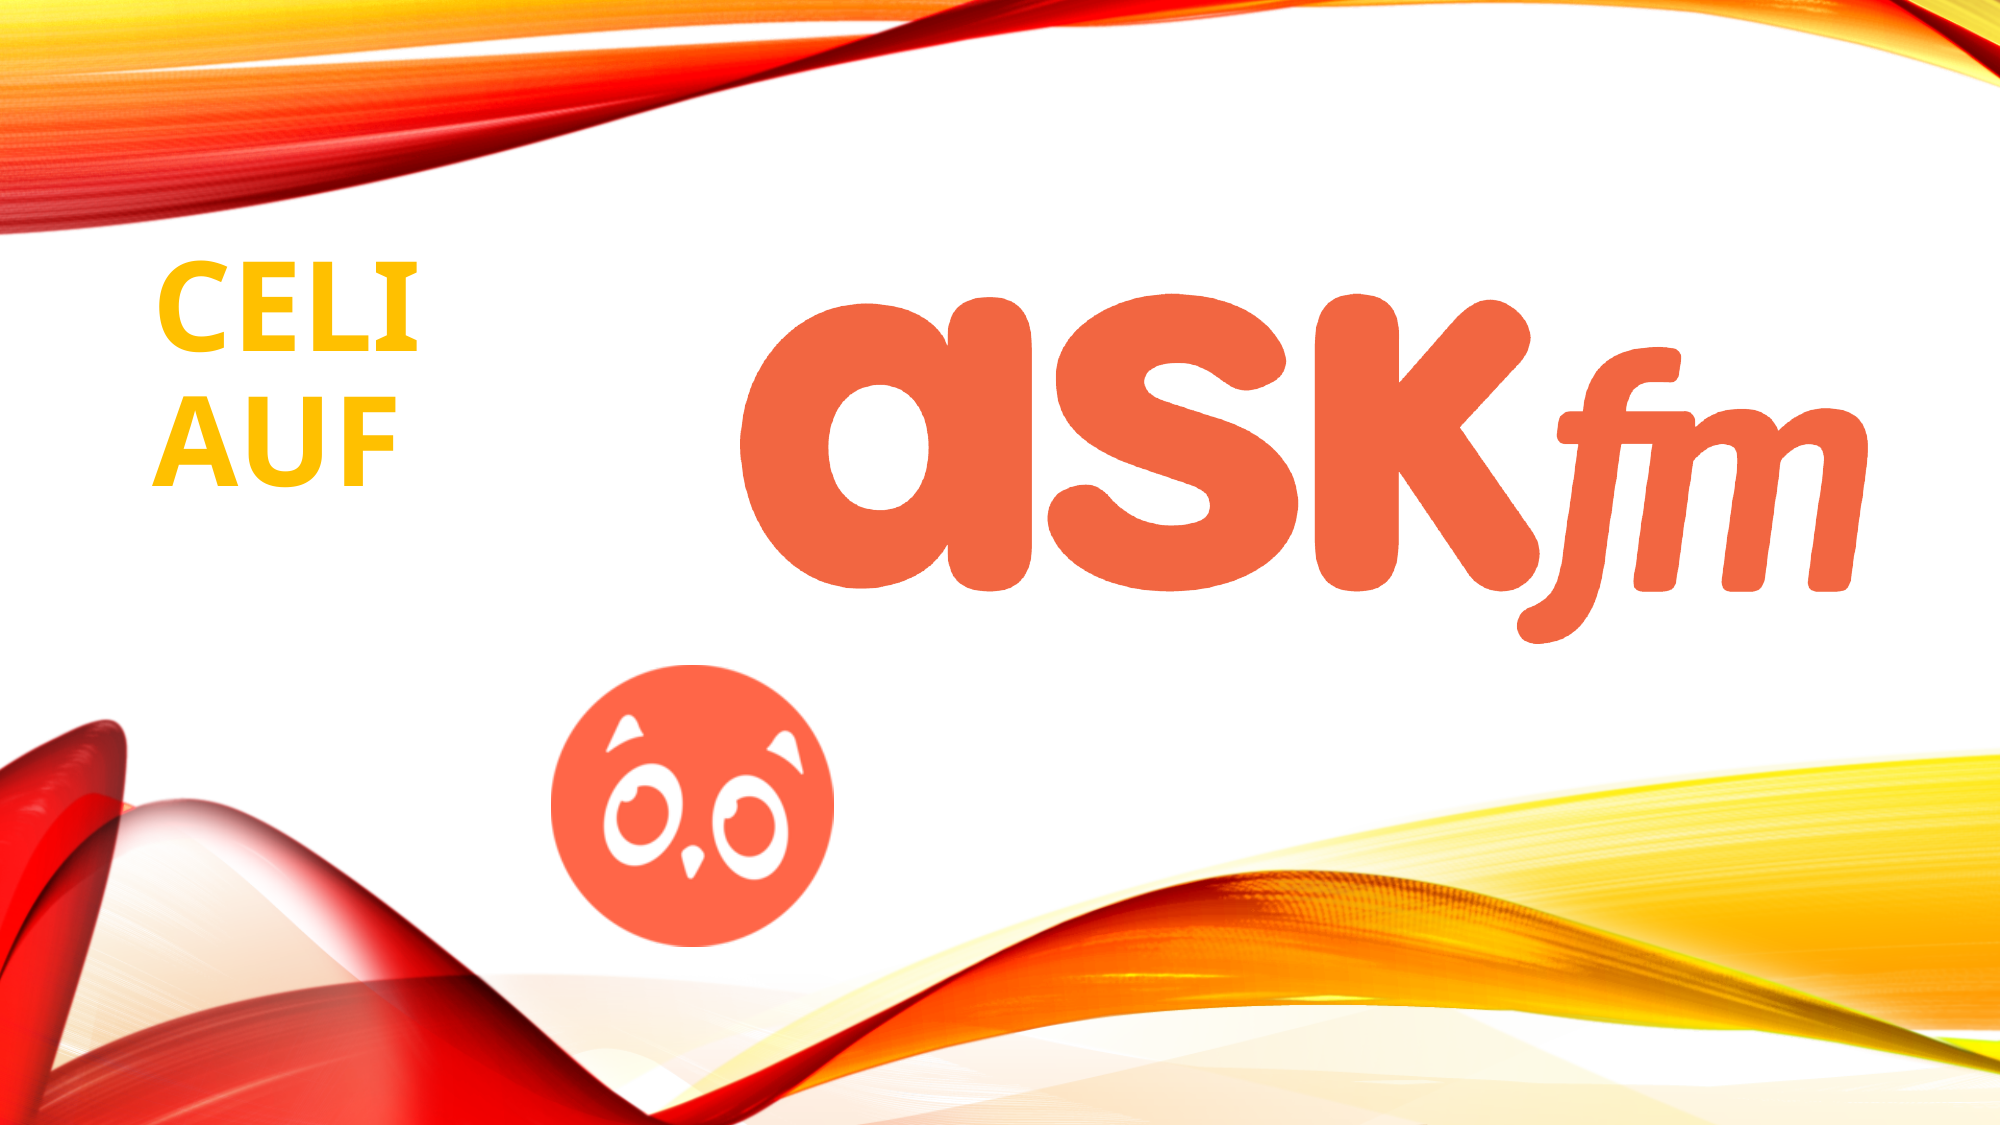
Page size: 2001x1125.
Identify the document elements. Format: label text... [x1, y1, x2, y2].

title CELI AUF [137, 355, 713, 521]
picture [0, 665, 2000, 1125]
picture [739, 293, 1868, 644]
picture [0, 0, 2000, 237]
